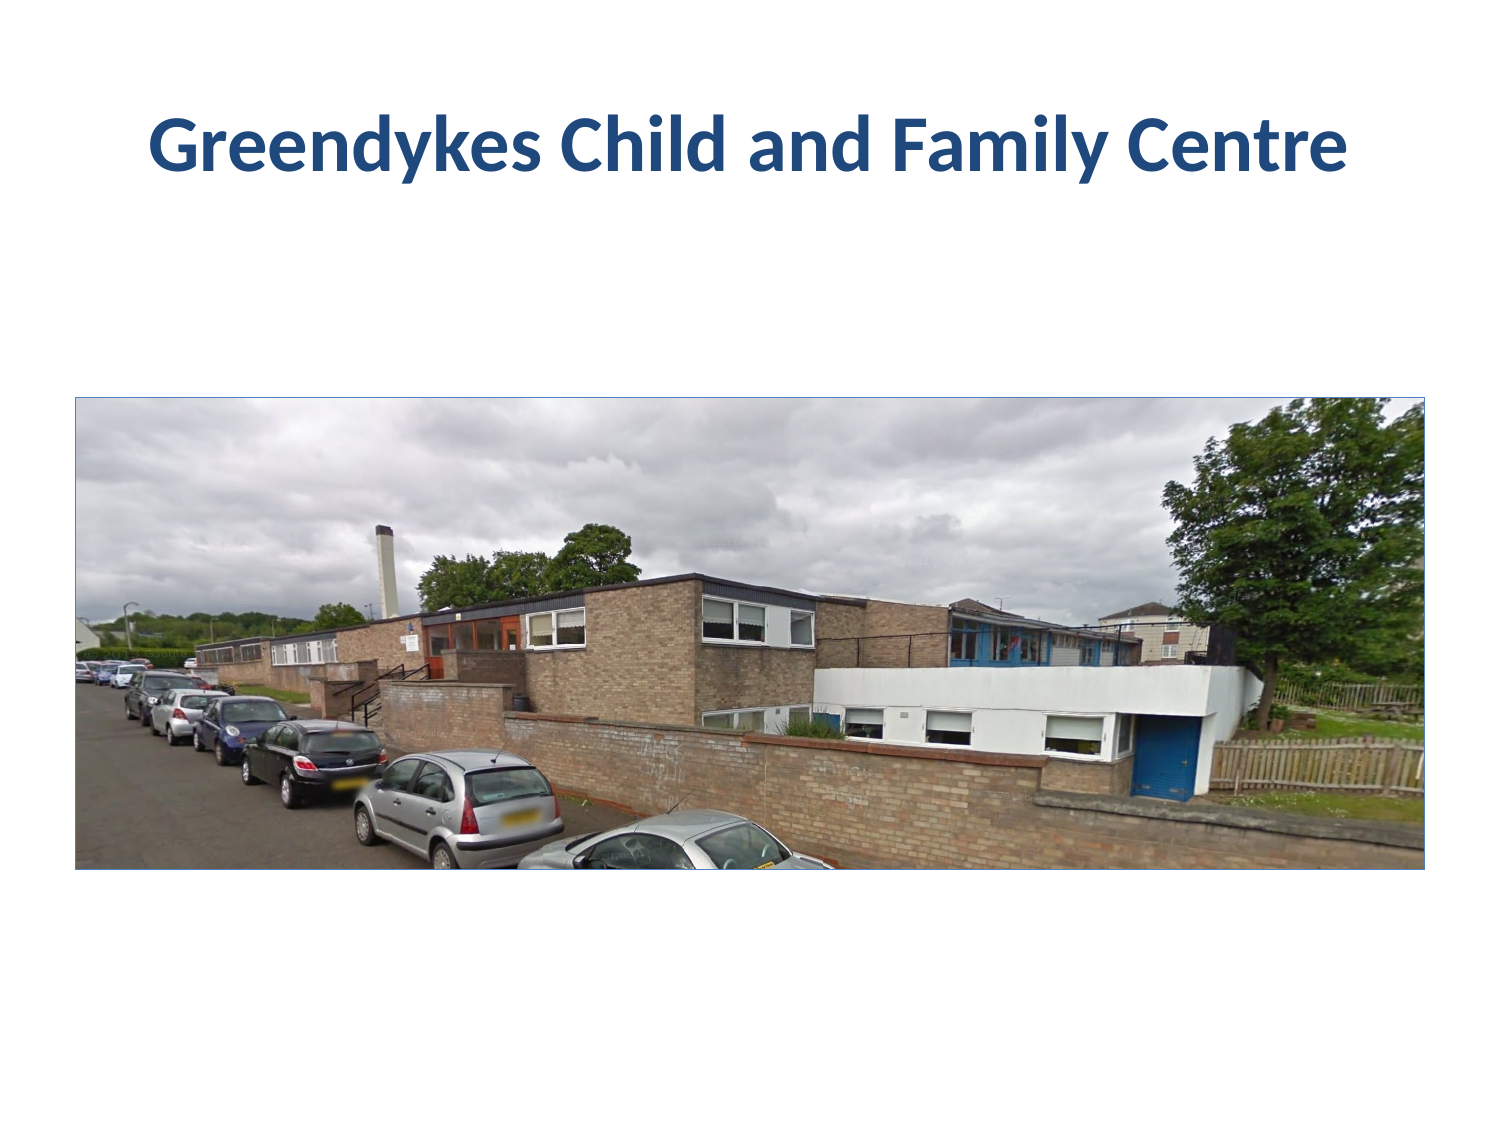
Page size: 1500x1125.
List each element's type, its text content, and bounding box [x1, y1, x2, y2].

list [74, 397, 1426, 870]
title Greendykes Child and Family Centre [75, 45, 1425, 233]
